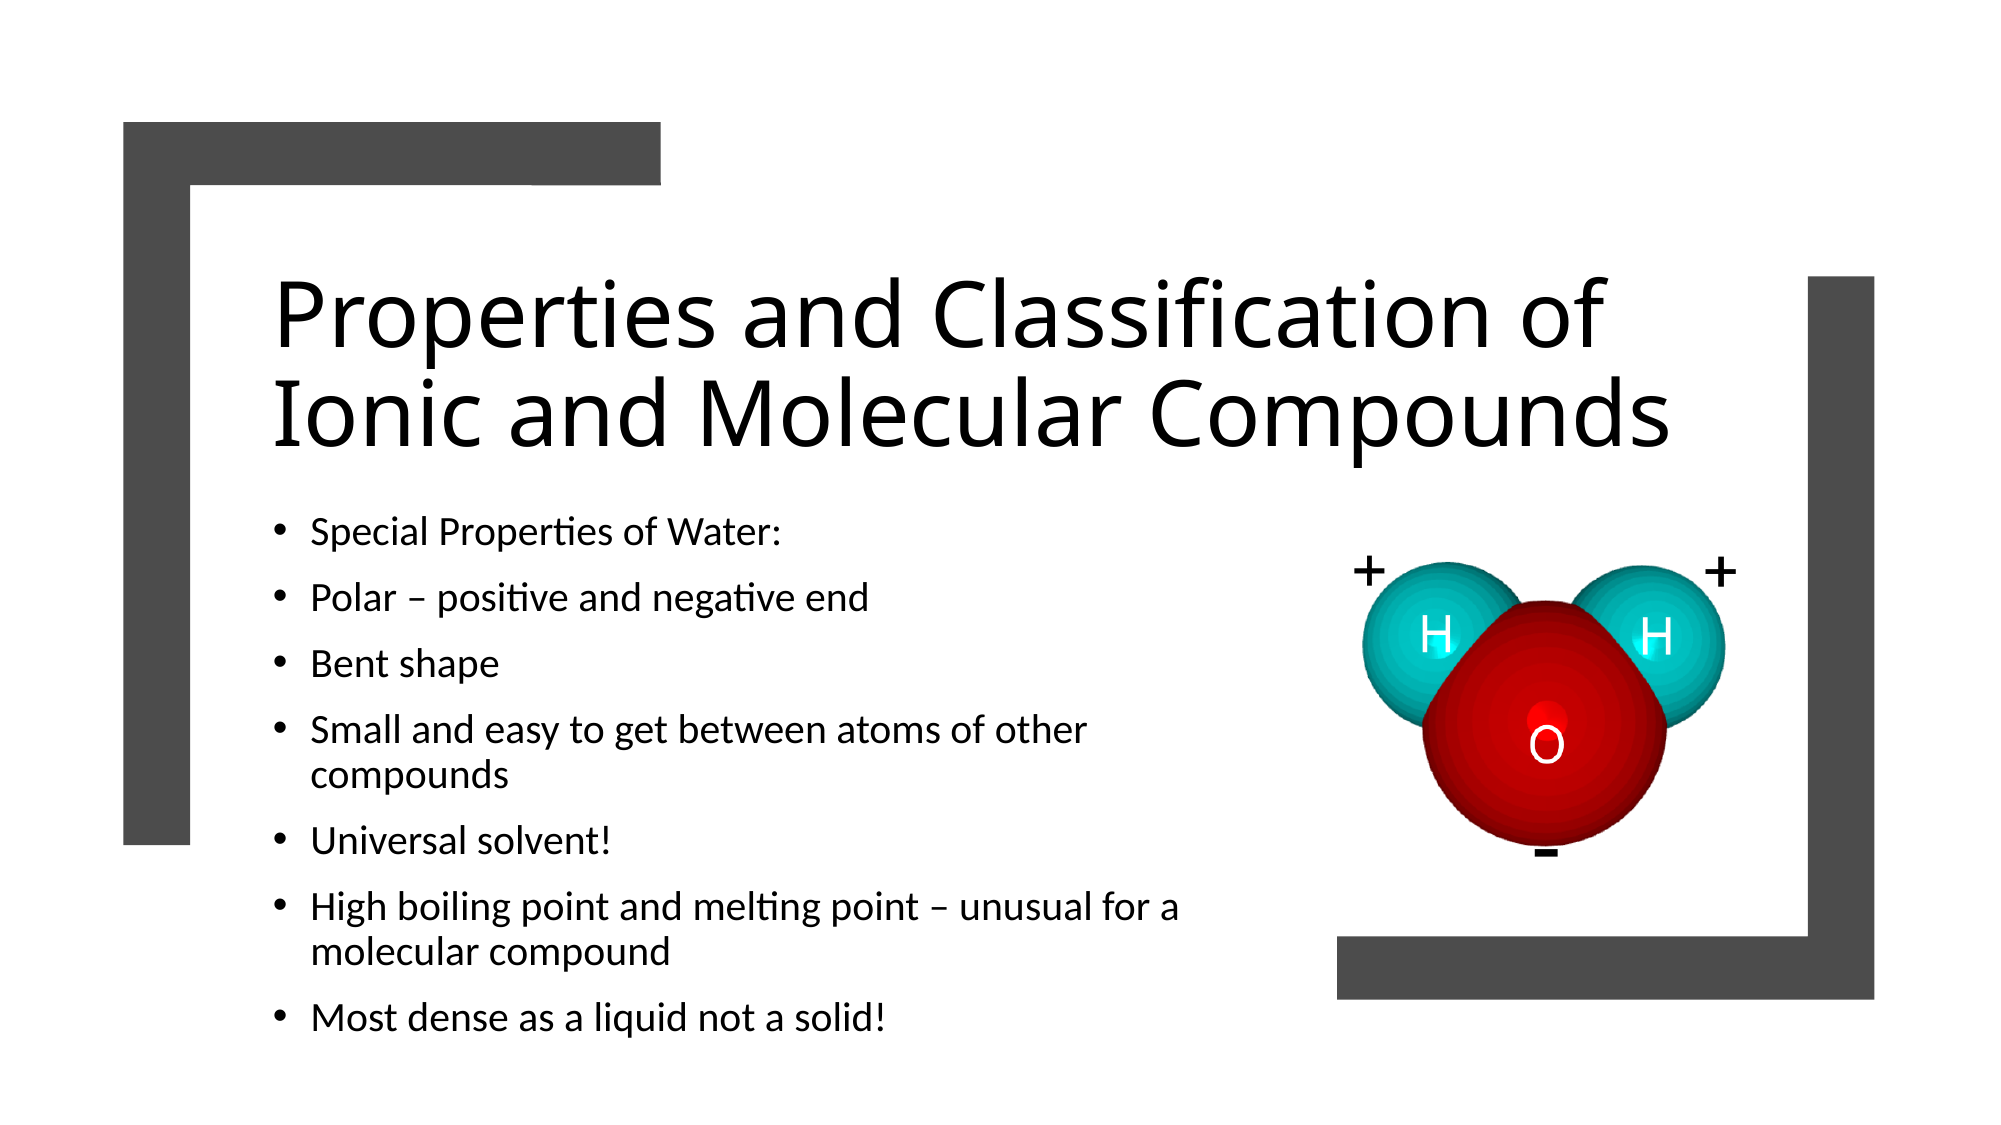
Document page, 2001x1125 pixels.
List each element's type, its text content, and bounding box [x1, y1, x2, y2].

list Special Properties of Water: Polar – positive and negative end Bent shape Small and easy to get between atoms of other compounds Universal solvent! High boiling point and melting point – unusual for a molecular compound Most dense as a liquid not a solid! [257, 501, 1253, 1050]
text_box [123, 122, 661, 846]
text_box [1337, 276, 1875, 1000]
title Properties and Classification of Ionic and Molecular Compounds [257, 258, 1755, 476]
picture [1337, 546, 1755, 861]
